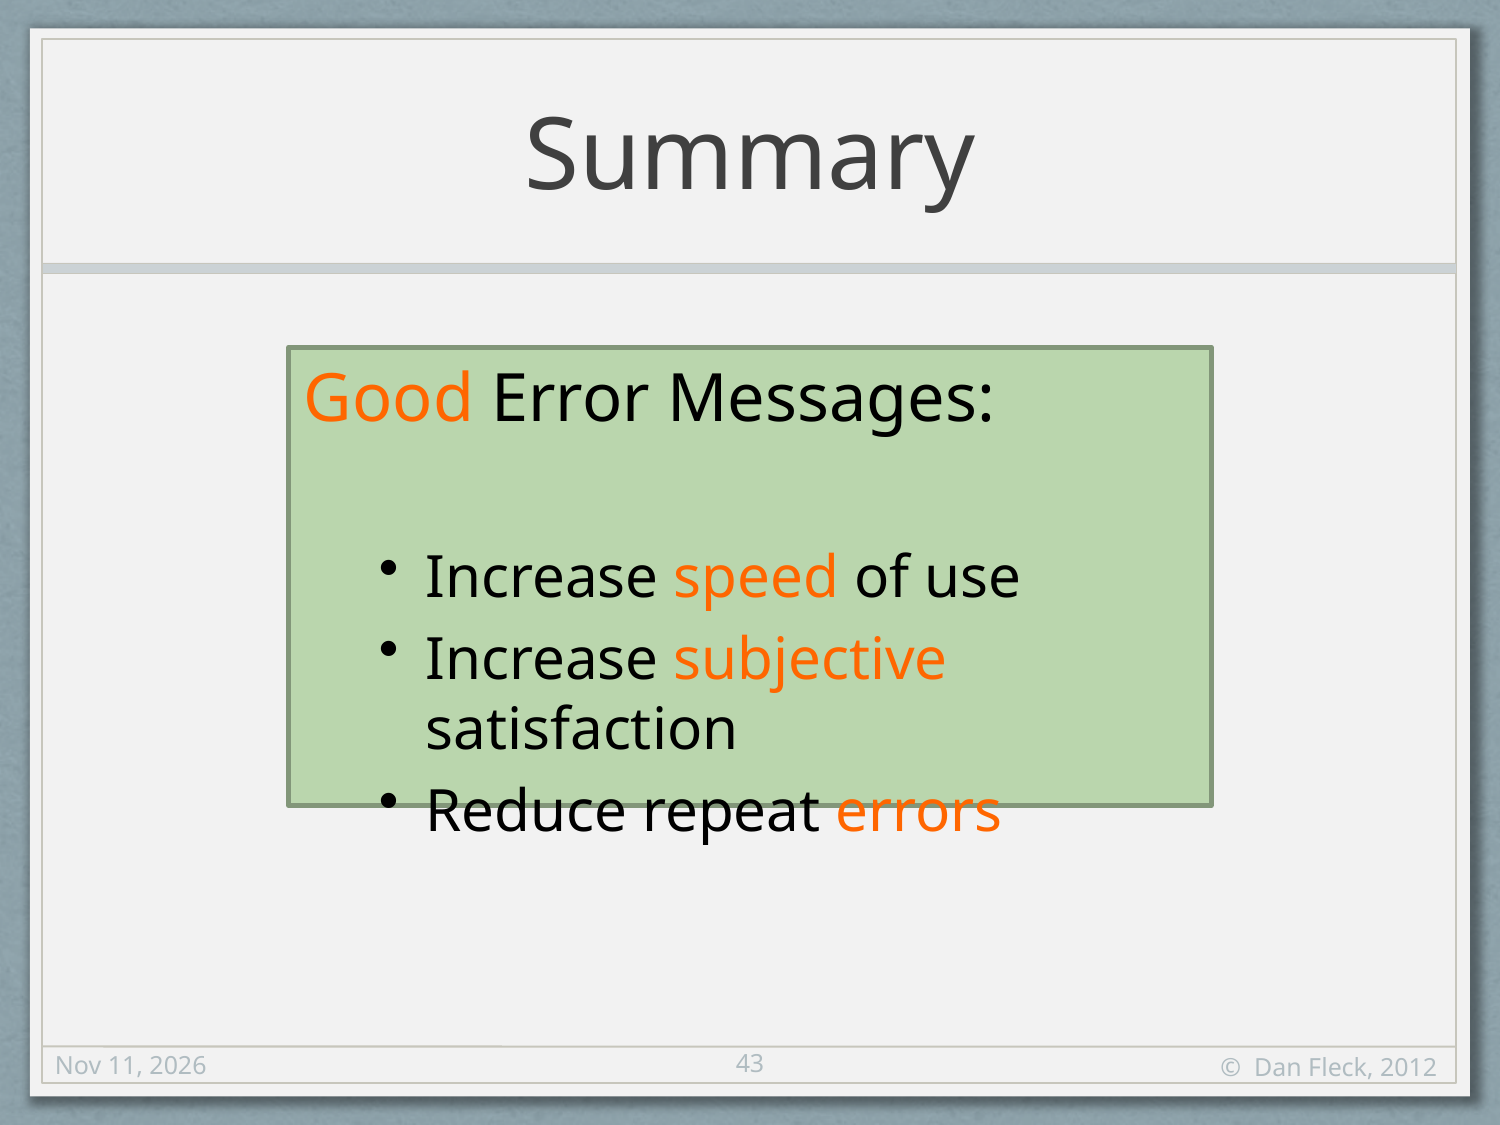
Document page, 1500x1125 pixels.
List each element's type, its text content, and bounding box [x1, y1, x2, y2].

slide_number 43 [687, 1042, 813, 1088]
slide_number 27-Sep-12 [39, 1045, 390, 1088]
footer © Dan Fleck, 2012 [977, 1045, 1453, 1088]
title Summary [147, 40, 1353, 260]
text_box Good Error Messages: Increase speed of use Increase subjective satisfaction Reduce repeat errors [286, 345, 1214, 808]
